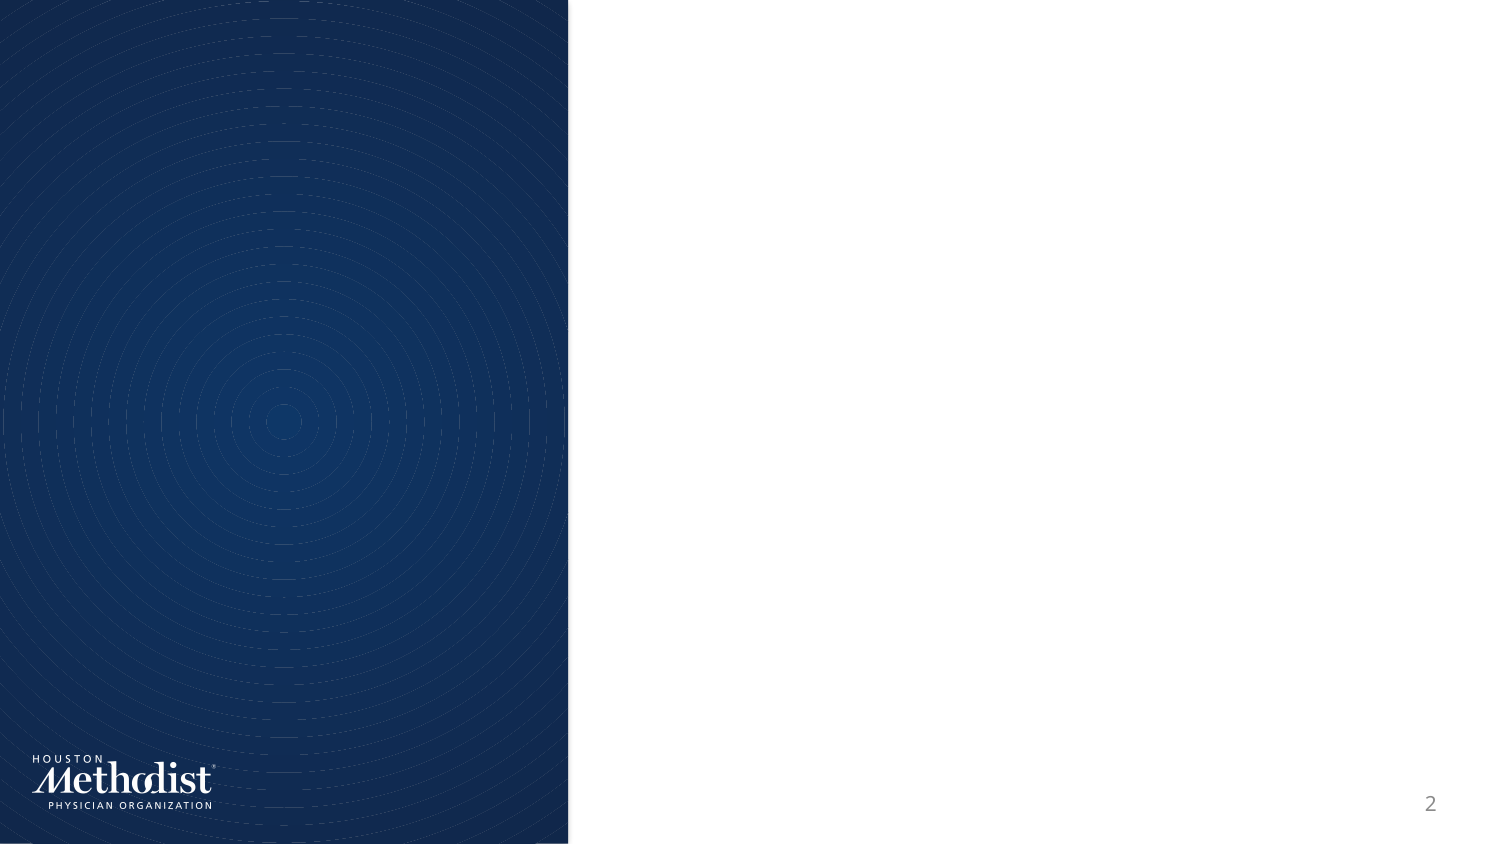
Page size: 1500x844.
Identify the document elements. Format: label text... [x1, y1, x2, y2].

picture [32, 755, 216, 809]
slide_number 2 [1066, 782, 1452, 828]
